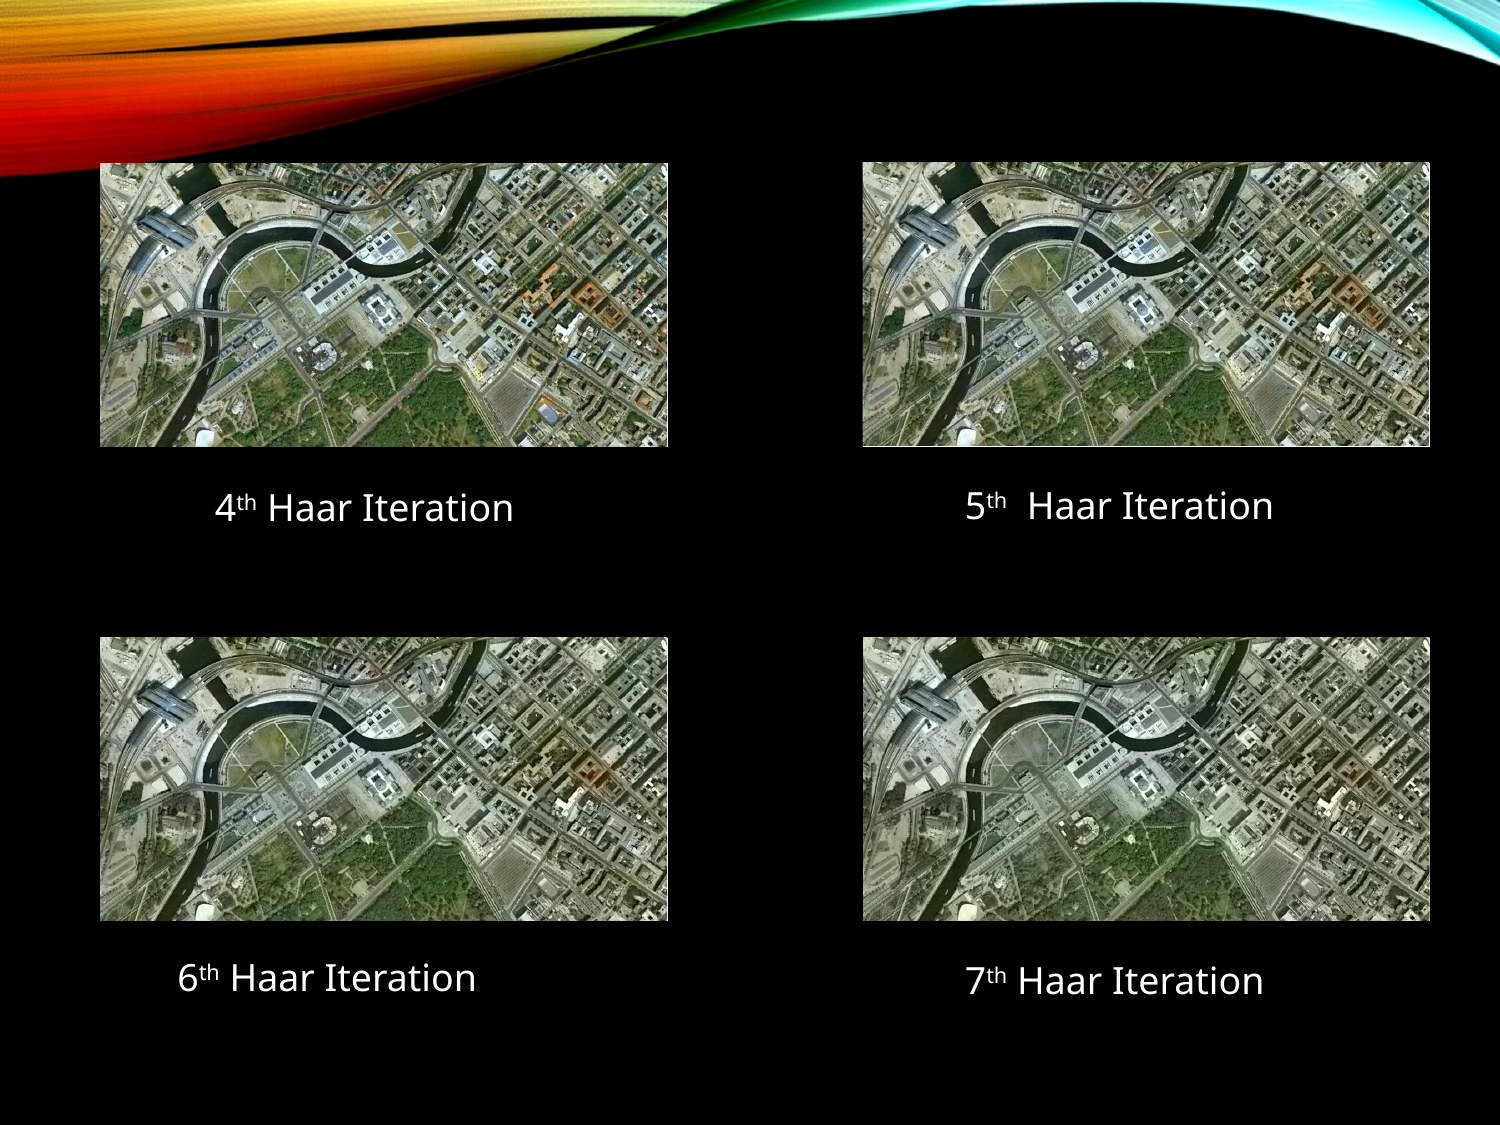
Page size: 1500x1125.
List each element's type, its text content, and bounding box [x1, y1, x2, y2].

text_box 4th Haar Iteration [200, 476, 643, 537]
picture [0, 0, 1500, 448]
text_box 6th Haar Iteration [162, 946, 606, 1007]
text_box 5th Haar Iteration [950, 475, 1393, 535]
picture [99, 637, 668, 922]
text_box 7th Haar Iteration [950, 949, 1393, 1010]
picture [862, 637, 1431, 922]
